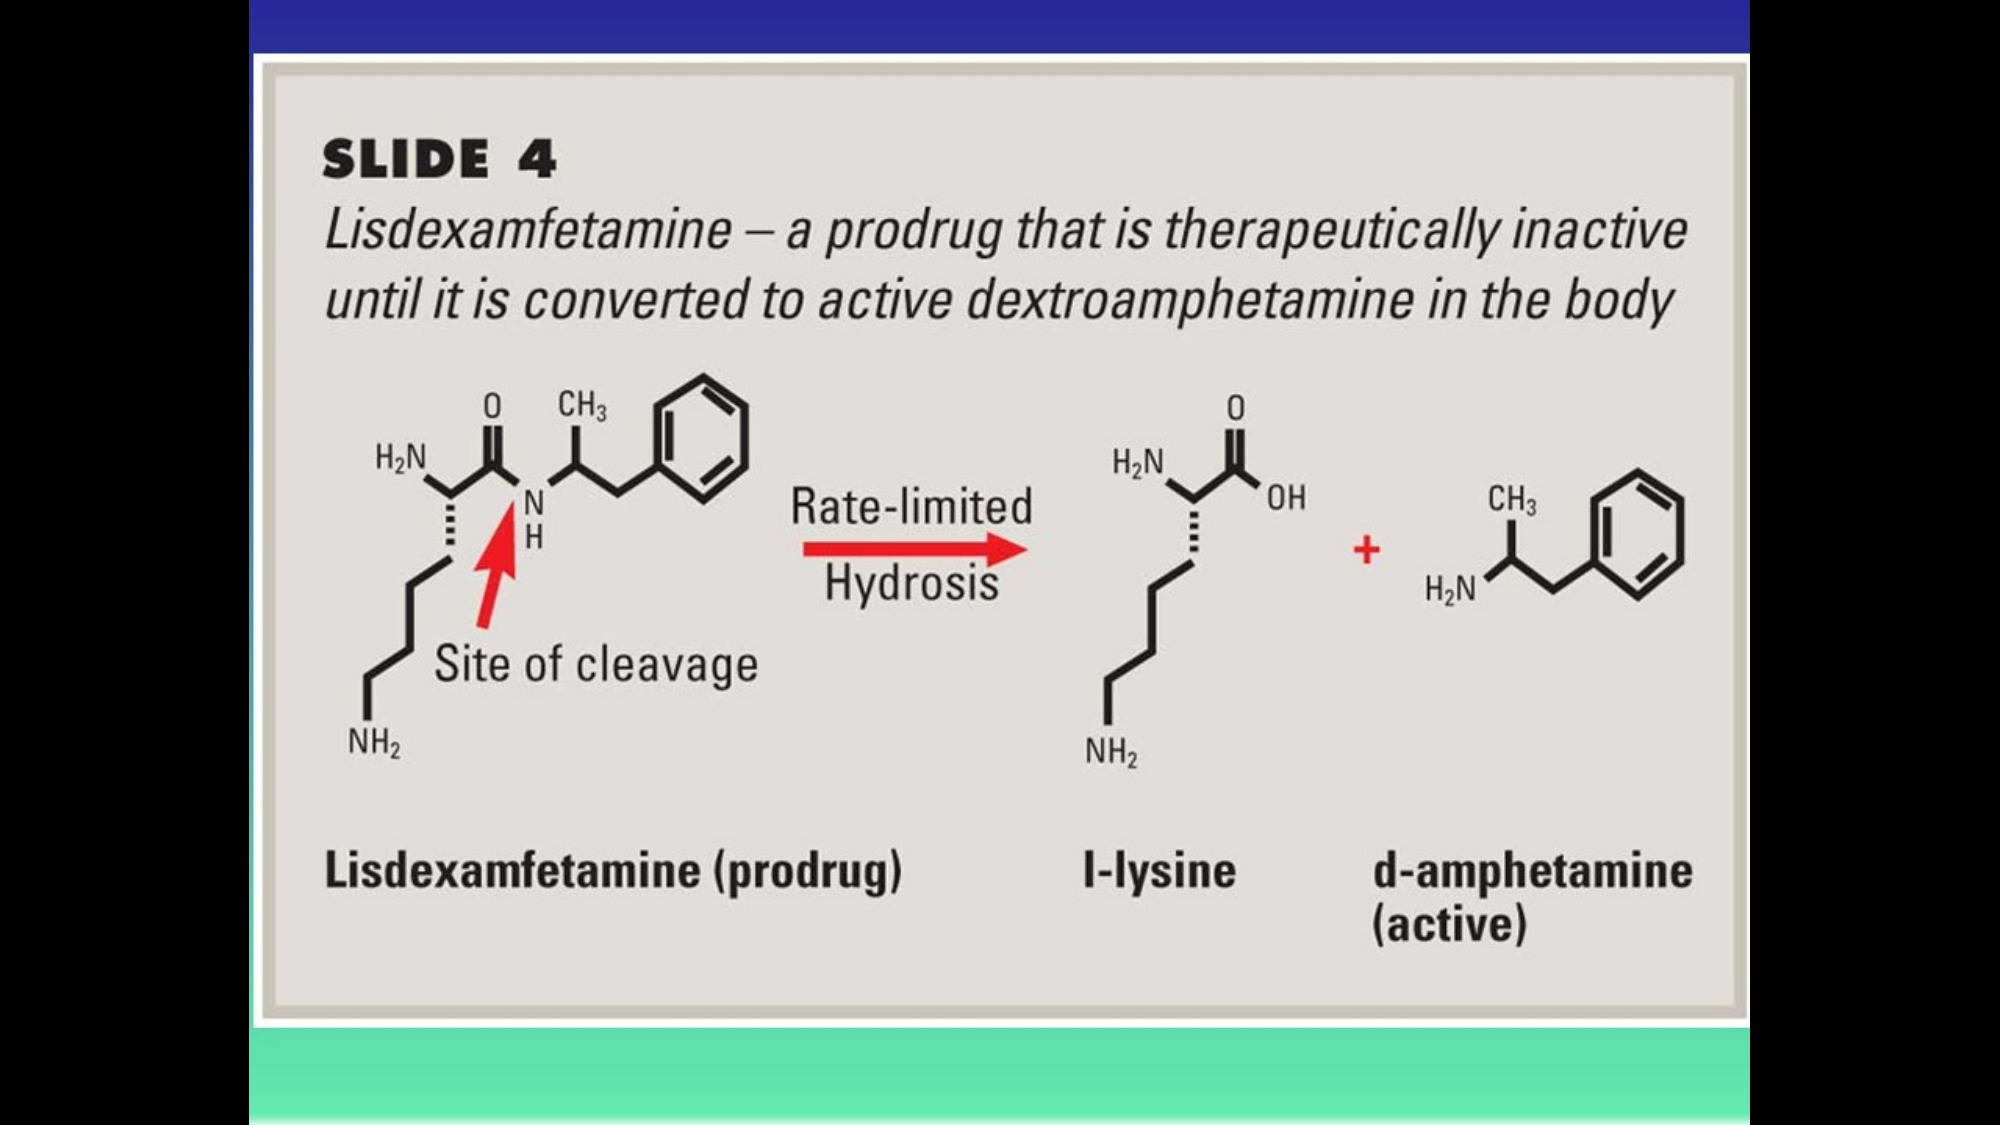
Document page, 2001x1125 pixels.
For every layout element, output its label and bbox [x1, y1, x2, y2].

picture [249, 0, 1750, 1125]
